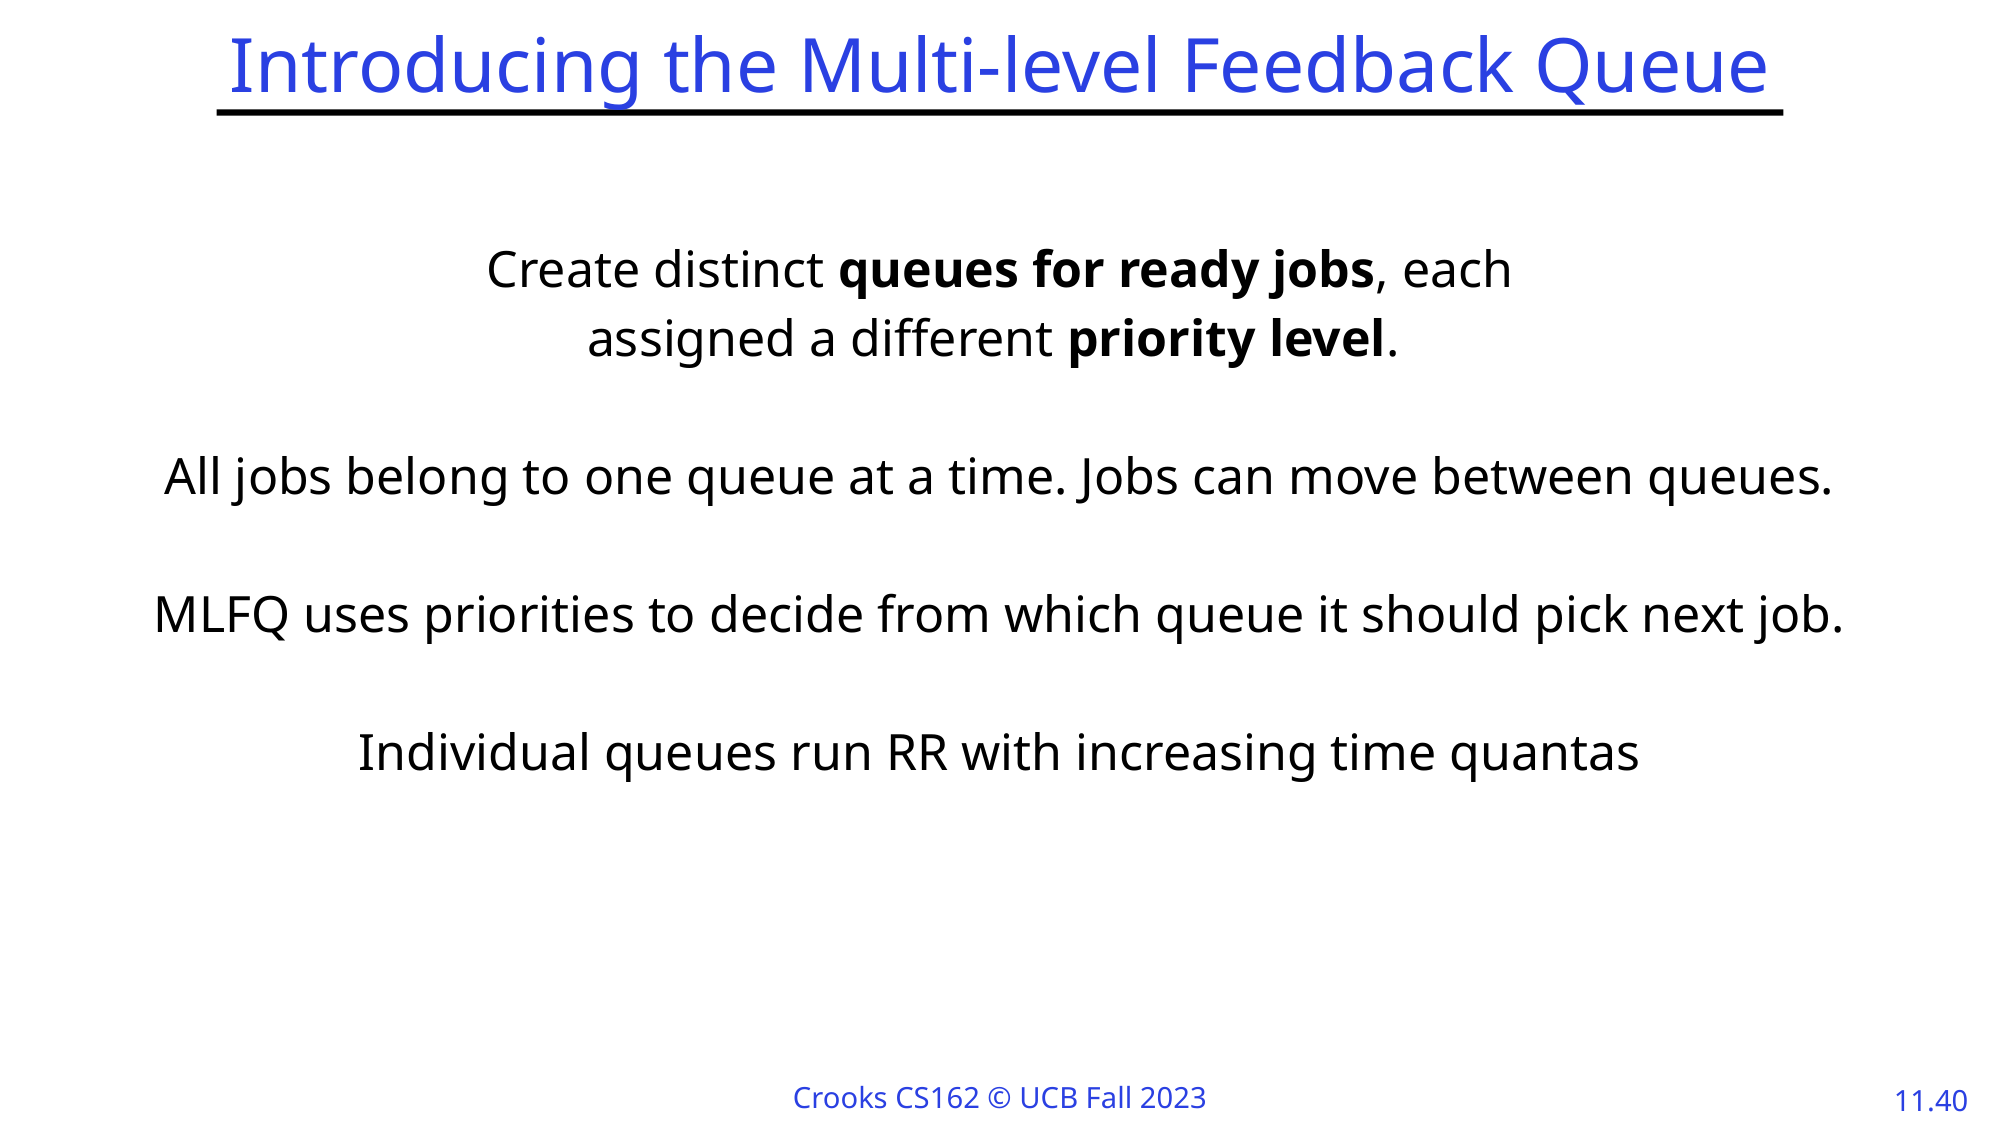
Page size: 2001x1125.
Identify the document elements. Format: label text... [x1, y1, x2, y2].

title Introducing the Multi-level Feedback Queue [0, 24, 2000, 113]
list Create distinct queues for ready jobs, each assigned a different priority level. All jobs belong to one queue at a time. Jobs can move between queues. MLFQ uses priorities to decide from which queue it should pick next job. Individual queues run RR with increasing time quantas [133, 237, 1867, 988]
